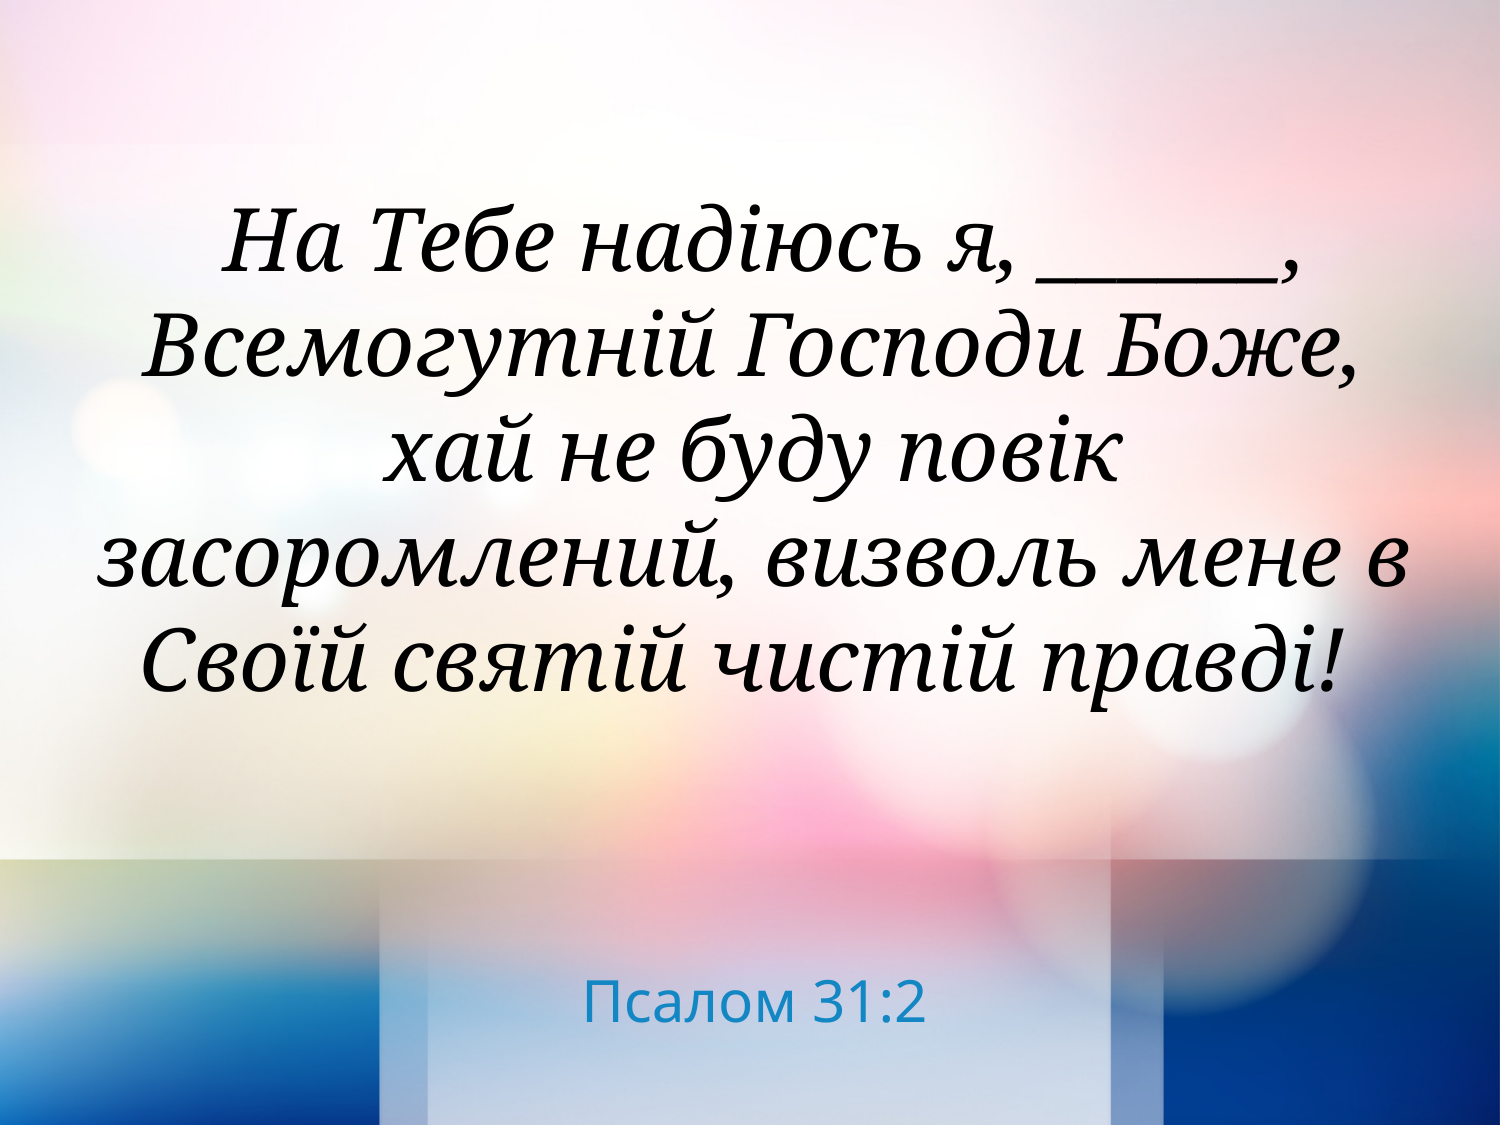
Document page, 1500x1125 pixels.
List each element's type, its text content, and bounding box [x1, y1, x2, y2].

text_box Псалом 31:2 [75, 940, 1434, 1042]
picture [0, 0, 1500, 1125]
text_box На Тебе надіюсь я, ______, Всемогутній Господи Боже, хай не буду повік засоромлений, визволь мене в Своїй святій чистій правді! [64, 42, 1444, 716]
